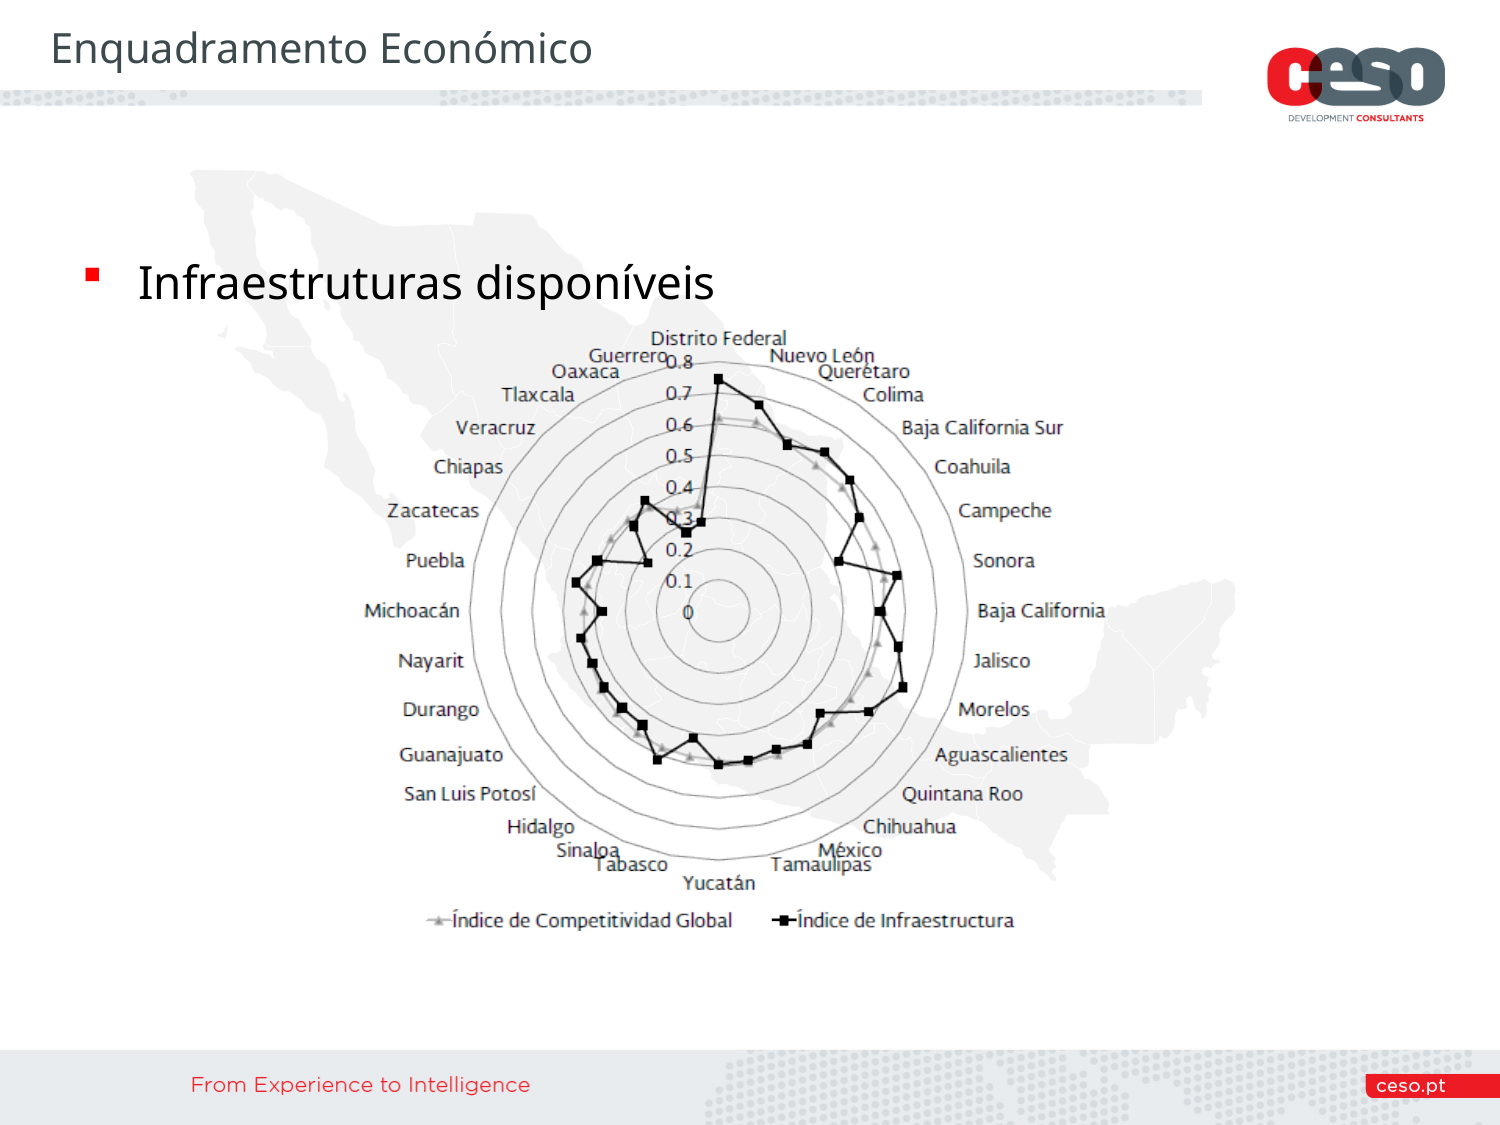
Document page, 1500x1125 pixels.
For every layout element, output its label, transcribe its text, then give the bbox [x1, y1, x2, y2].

text_box Enquadramento Económico [0, 0, 1291, 113]
picture [0, 0, 1500, 1125]
text_box Infraestruturas disponíveis [74, 245, 188, 316]
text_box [188, 169, 1236, 883]
